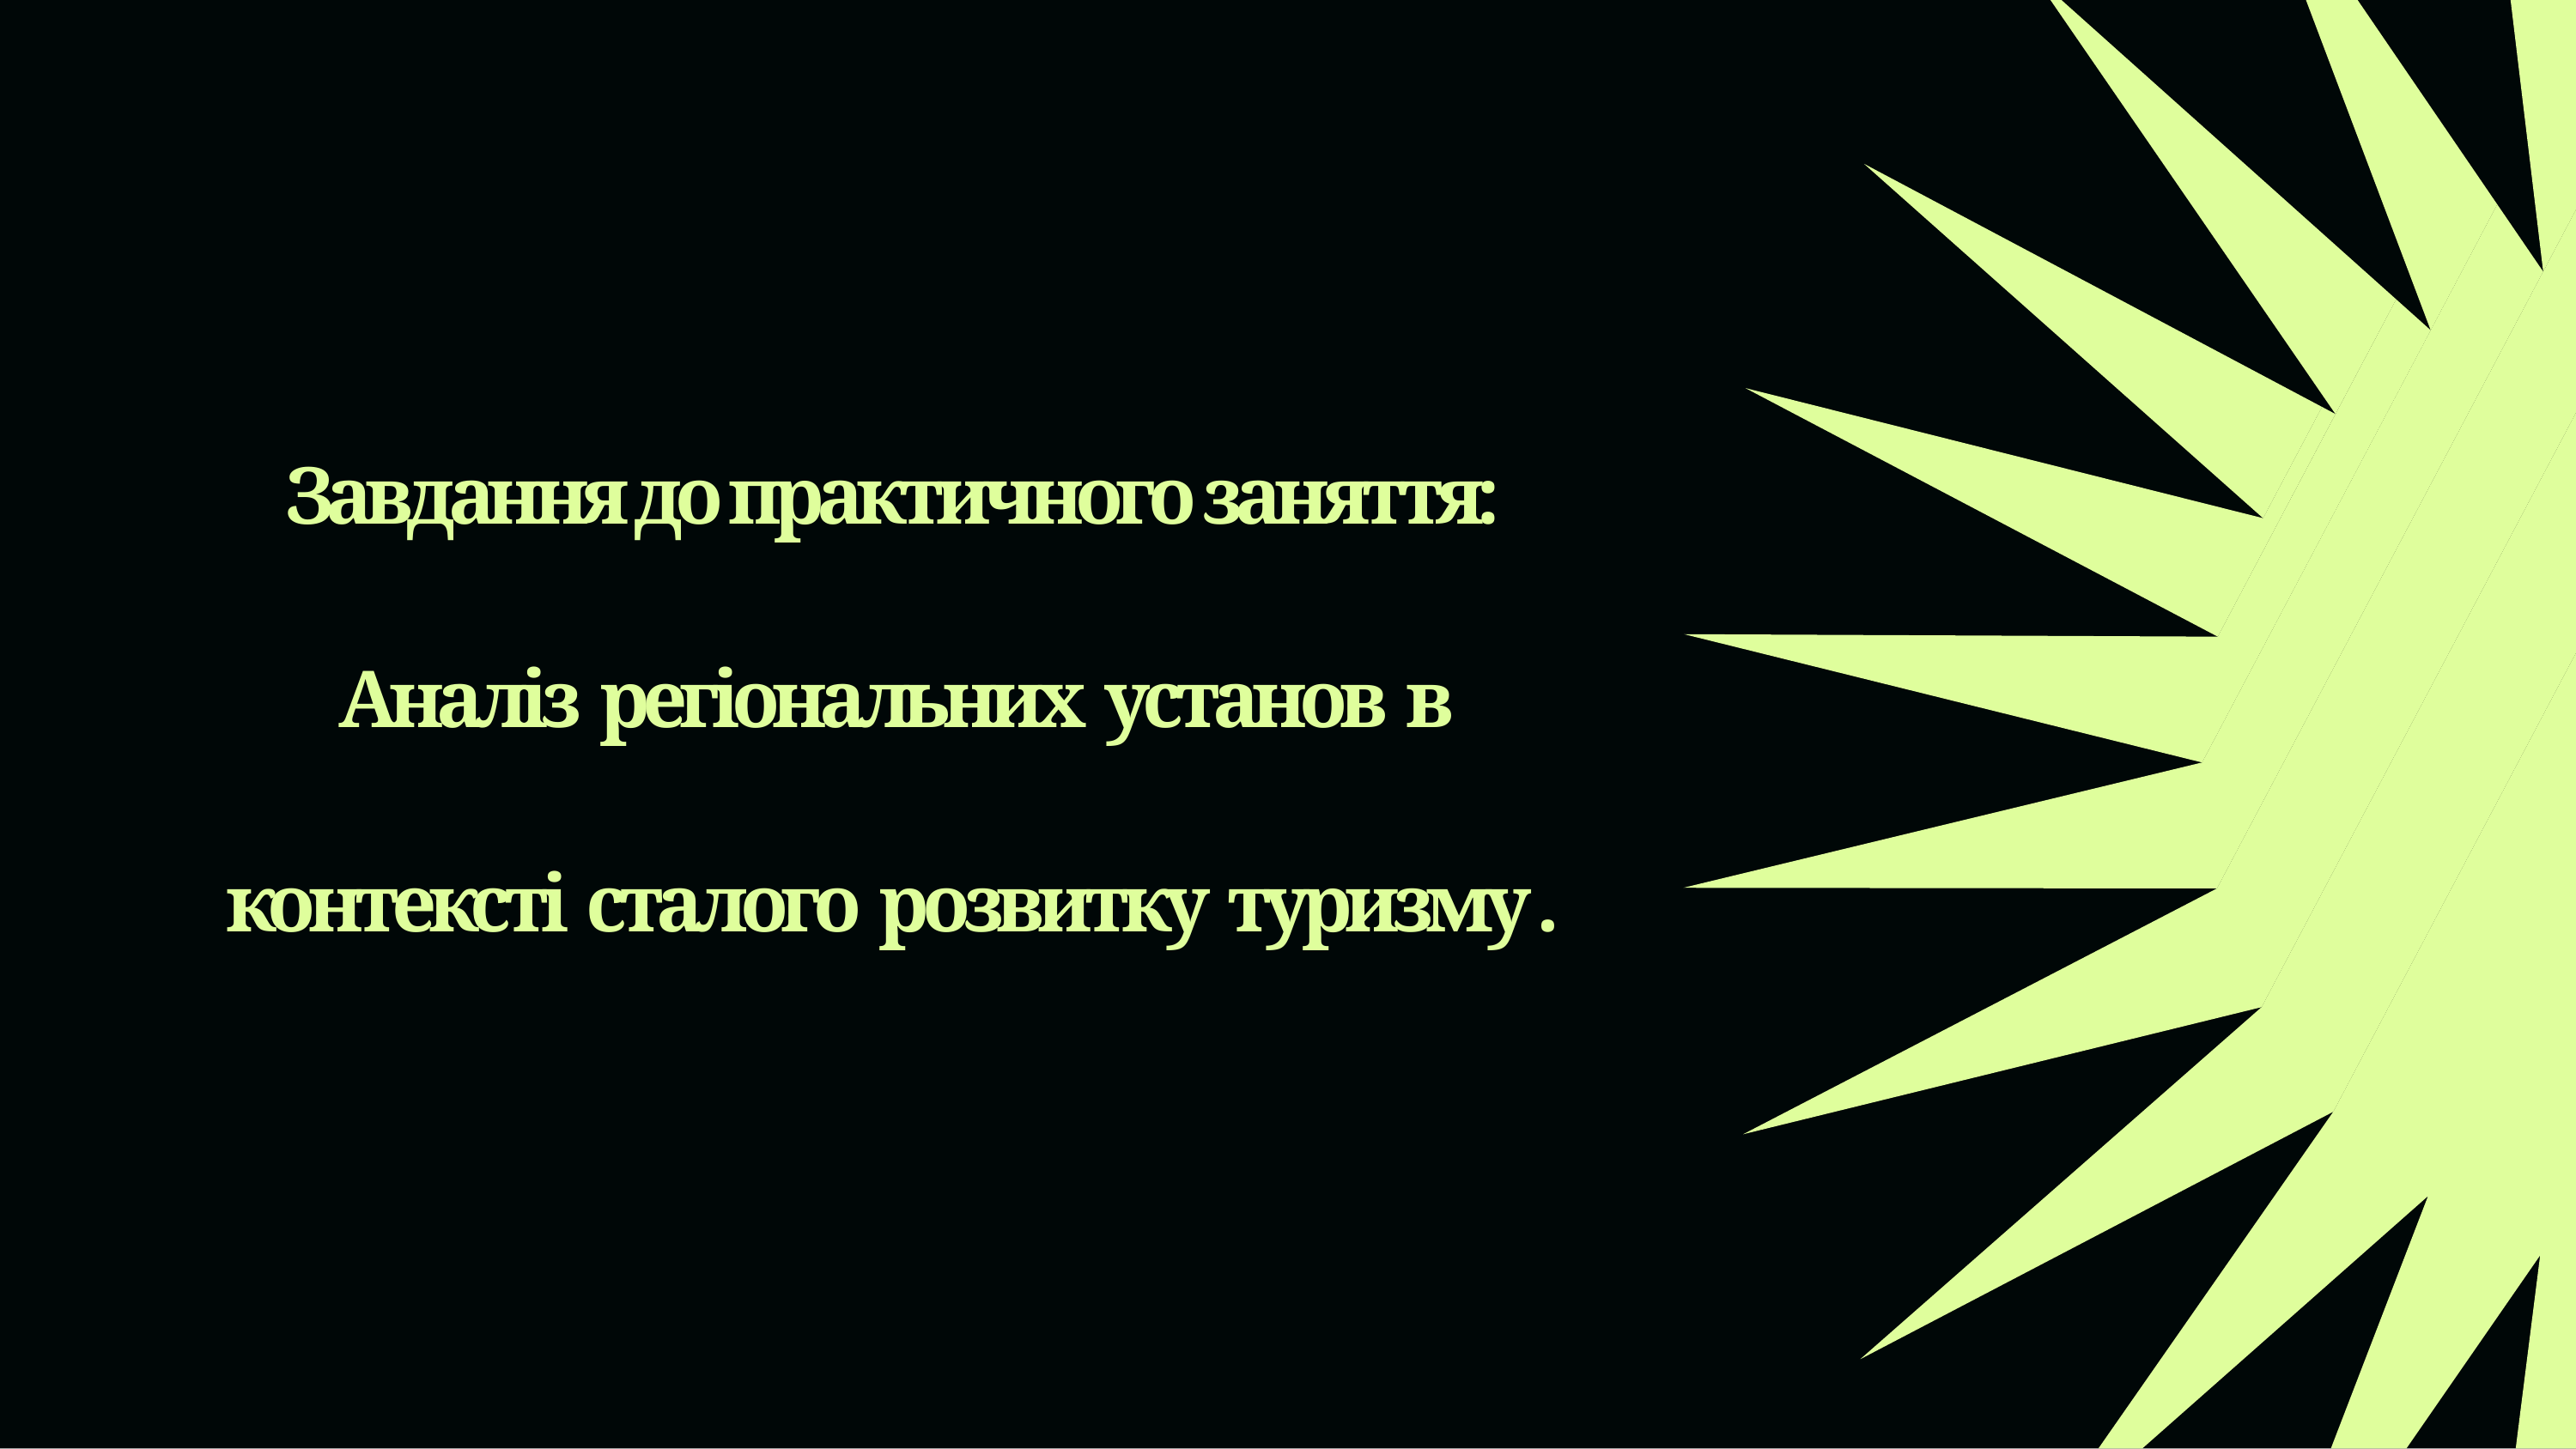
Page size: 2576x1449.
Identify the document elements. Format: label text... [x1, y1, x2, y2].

text_box [1683, 0, 2576, 1449]
title Завдання до практичного заняття: Аналіз регіональних установ в контексті сталого розвитку туризму . [196, 327, 1589, 948]
